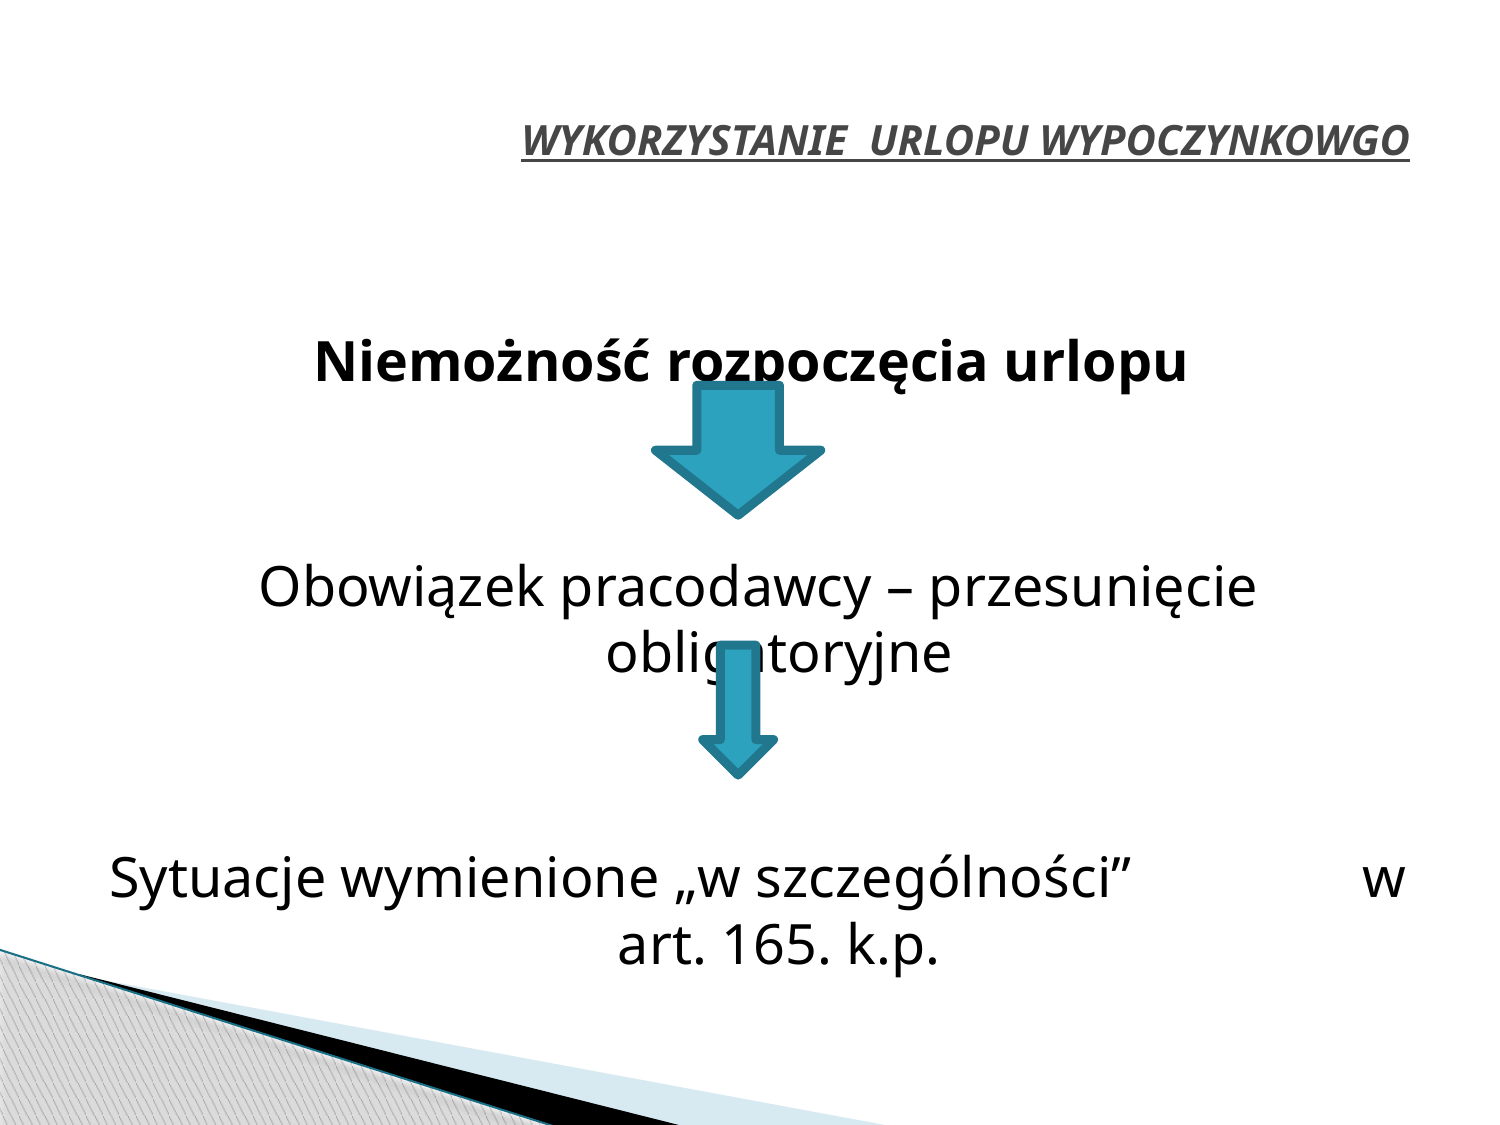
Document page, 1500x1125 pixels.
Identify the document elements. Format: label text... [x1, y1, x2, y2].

list Niemożność rozpoczęcia urlopu Obowiązek pracodawcy – przesunięcie obligatoryjne Sytuacje wymienione „w szczególności” w art. 165. k.p. [75, 243, 1425, 986]
text_box [698, 640, 779, 780]
text_box [651, 380, 826, 520]
title WYKORZYSTANIE URLOPU WYPOCZYNKOWGO [75, 45, 1425, 233]
